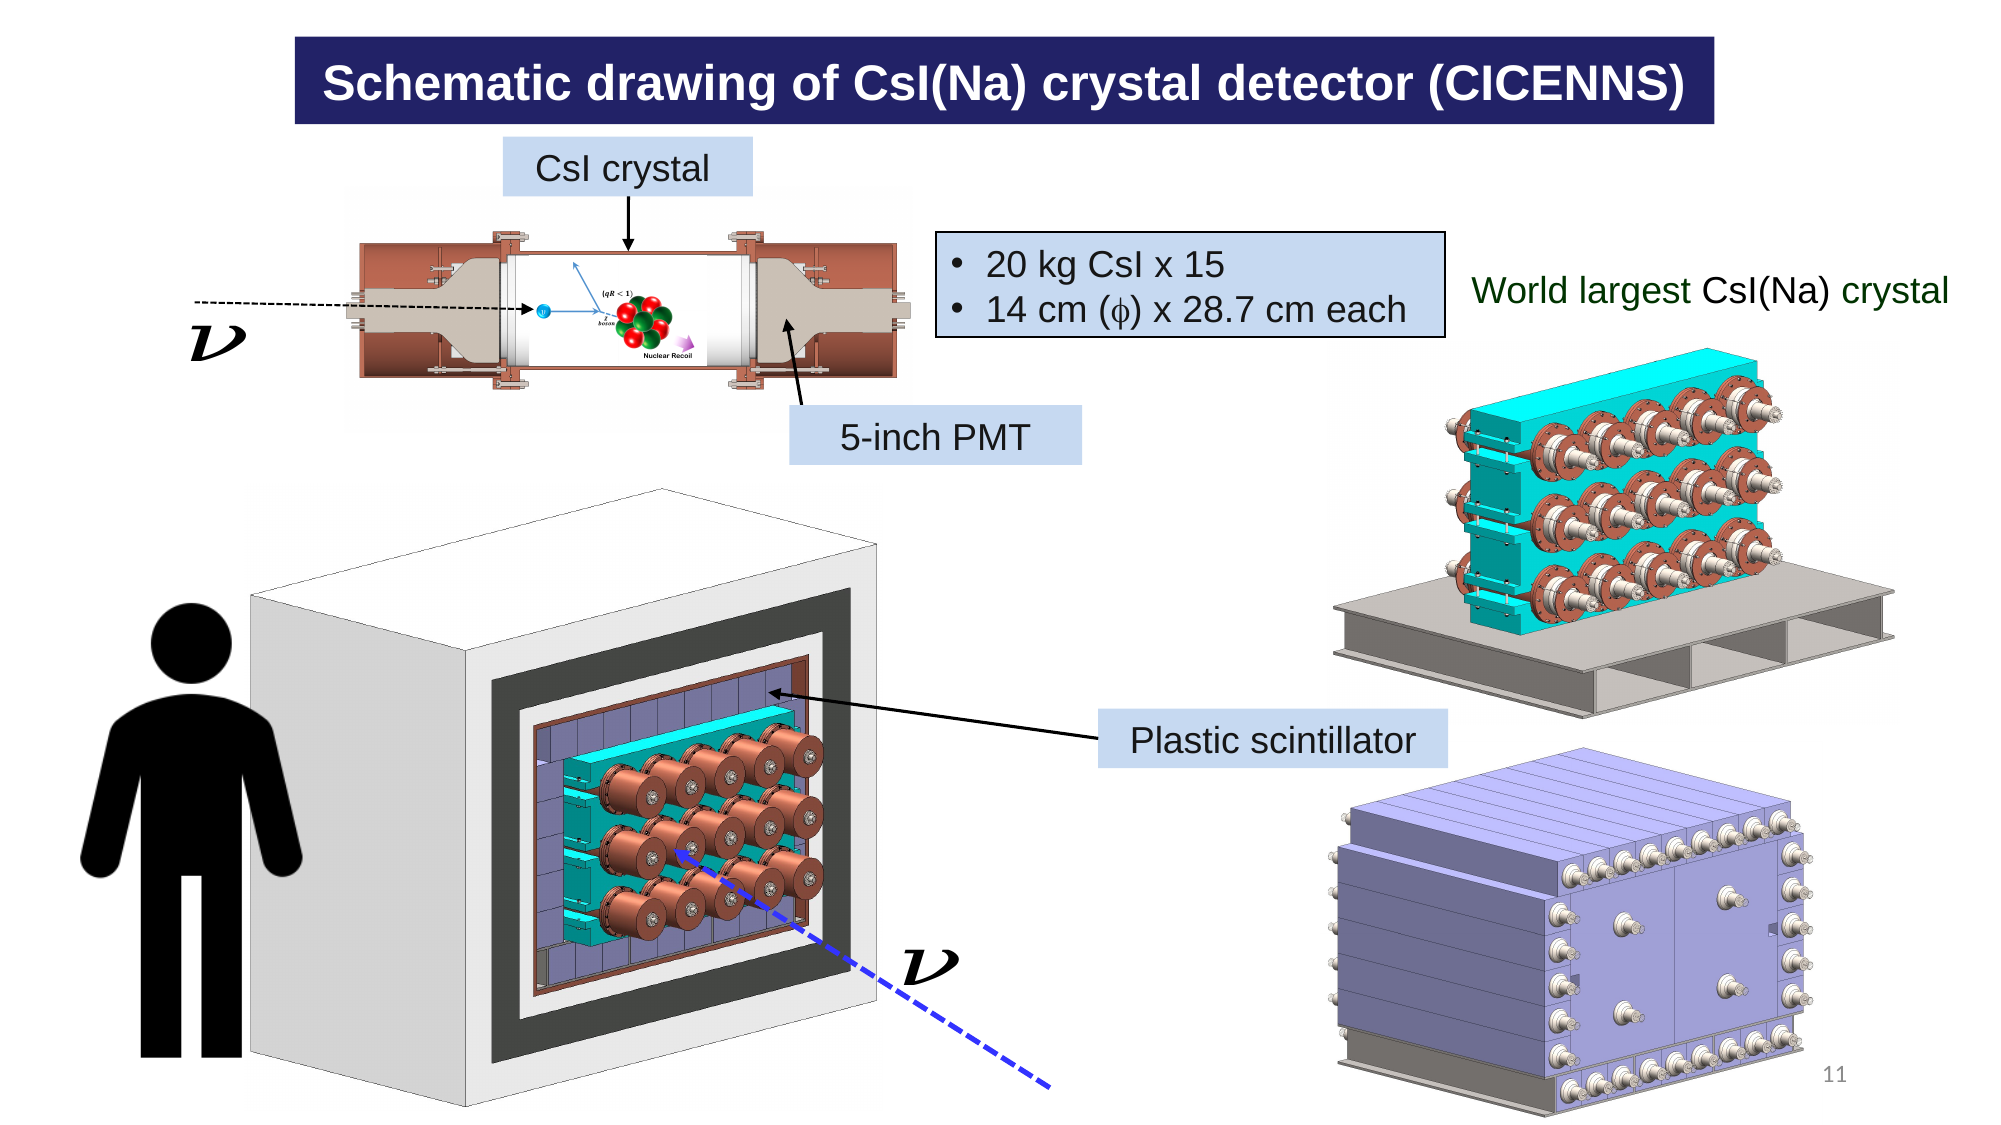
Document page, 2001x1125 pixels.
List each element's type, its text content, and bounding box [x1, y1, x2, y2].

picture [0, 25, 913, 1111]
text_box Schematic drawing of CsI(Na) crystal detector (CICENNS) [294, 36, 505, 125]
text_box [183, 302, 534, 378]
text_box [768, 692, 1099, 739]
text_box Schematic drawing of CsI(Na) crystal detector (CICENNS) [752, 36, 1715, 125]
text_box Plastic scintillator [1098, 708, 1449, 769]
picture [1319, 741, 1823, 1125]
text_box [673, 849, 1051, 1089]
slide_number 11 [1823, 1042, 1863, 1103]
text_box 5-inch PMT [789, 405, 1083, 465]
picture [1327, 341, 1900, 725]
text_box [786, 318, 803, 409]
text_box 20 kg CsI x 15 14 cm (f) x 28.7 cm each [935, 232, 1445, 338]
text_box World largest CsI(Na) crystal [1444, 251, 1977, 314]
